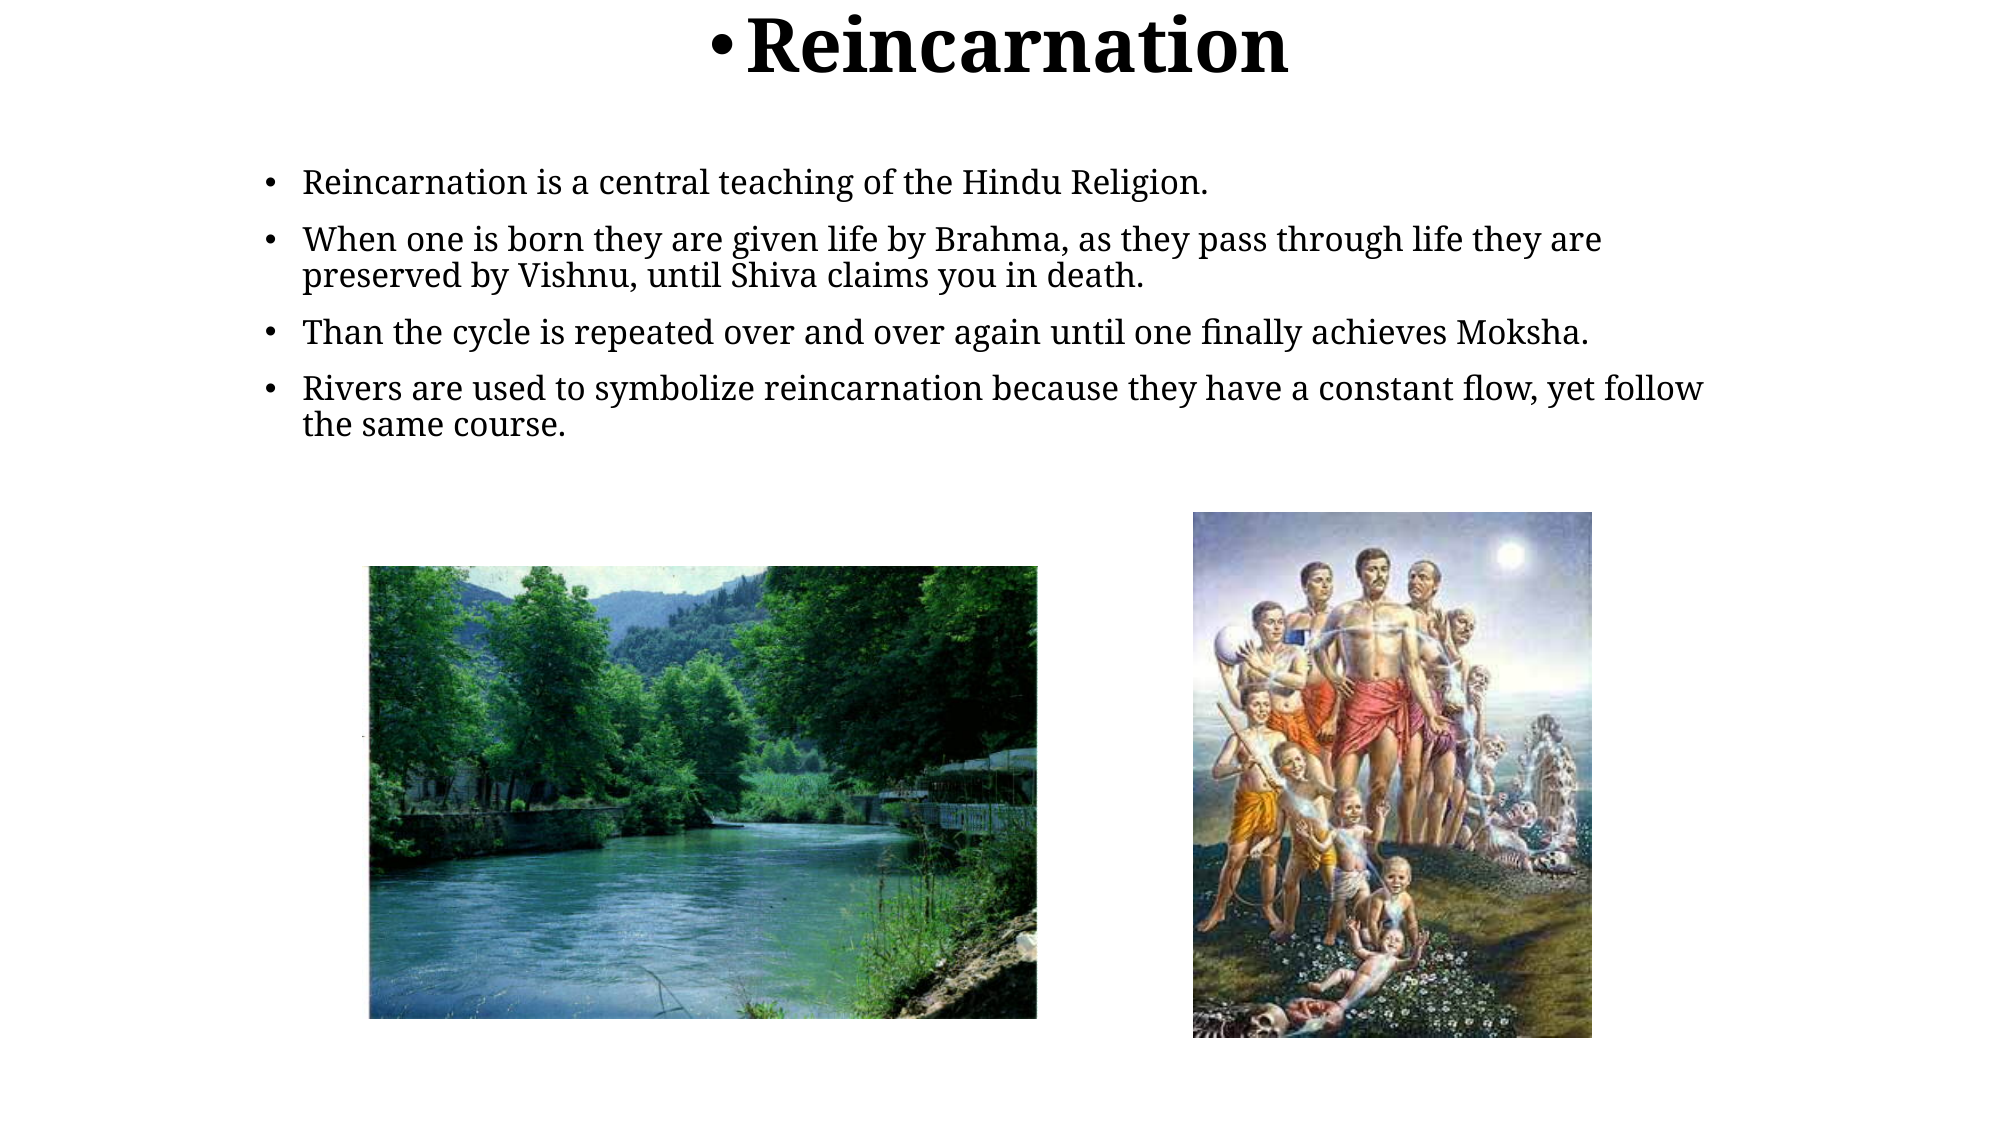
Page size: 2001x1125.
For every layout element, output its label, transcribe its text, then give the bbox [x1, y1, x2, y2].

picture [1193, 512, 1592, 1038]
list Reincarnation Reincarnation is a central teaching of the Hindu Religion. When one is born they are given life by Brahma, as they pass through life they are preserved by Vishnu, until Shiva claims you in death. Than the cycle is repeated over and over again until one finally achieves Moksha. Rivers are used to symbolize reincarnation because they have a constant flow, yet follow the same course. [249, 0, 1750, 1125]
picture [362, 566, 1038, 1019]
